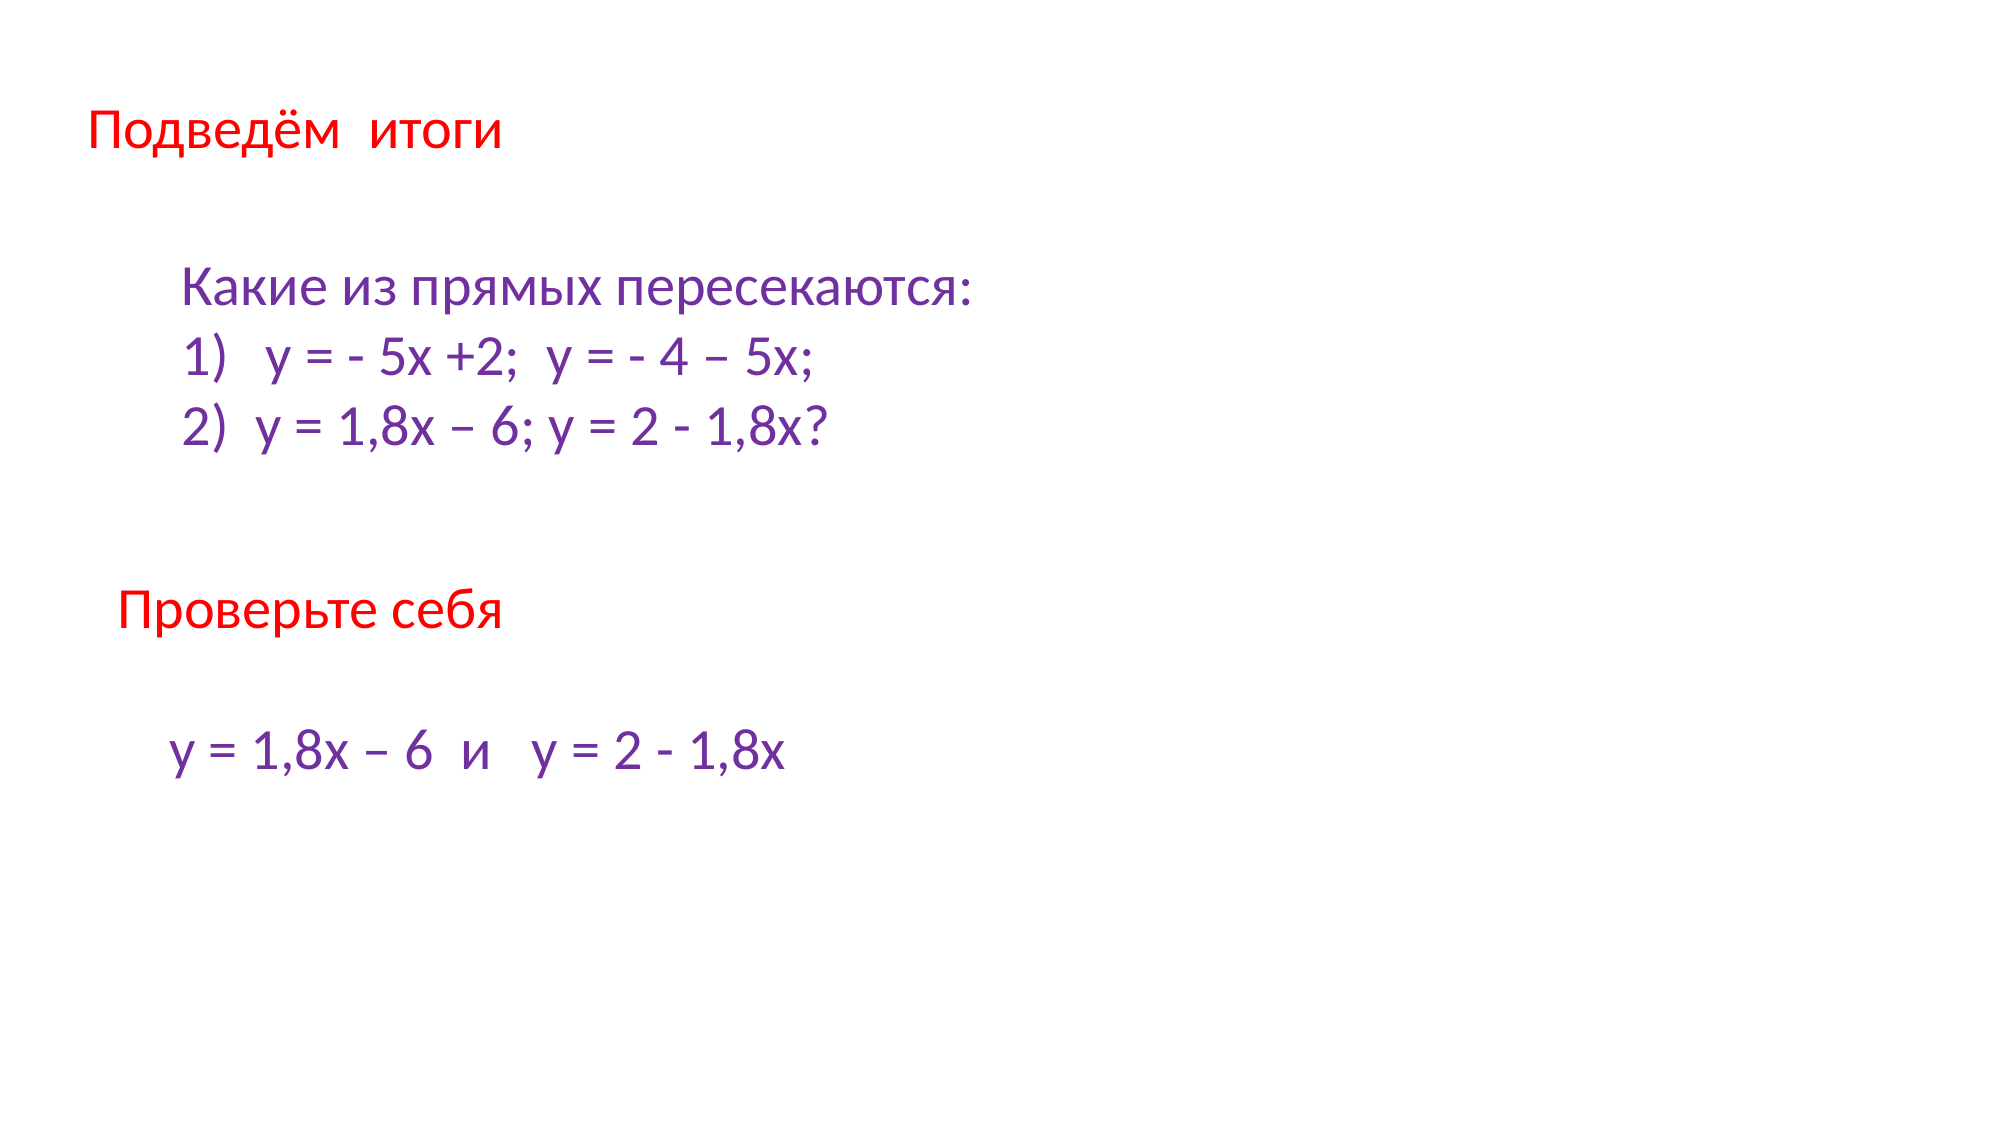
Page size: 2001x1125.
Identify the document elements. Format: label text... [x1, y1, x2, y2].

text_box Какие из прямых пересекаются: у = - 5х +2; у = - 4 – 5х; 2) у = 1,8х – 6; у = 2 - 1,8х? [166, 239, 1546, 465]
text_box Подведём итоги [72, 83, 520, 169]
text_box Проверьте себя [102, 562, 519, 648]
text_box у = 1,8х – 6 и у = 2 - 1,8х [154, 703, 802, 789]
